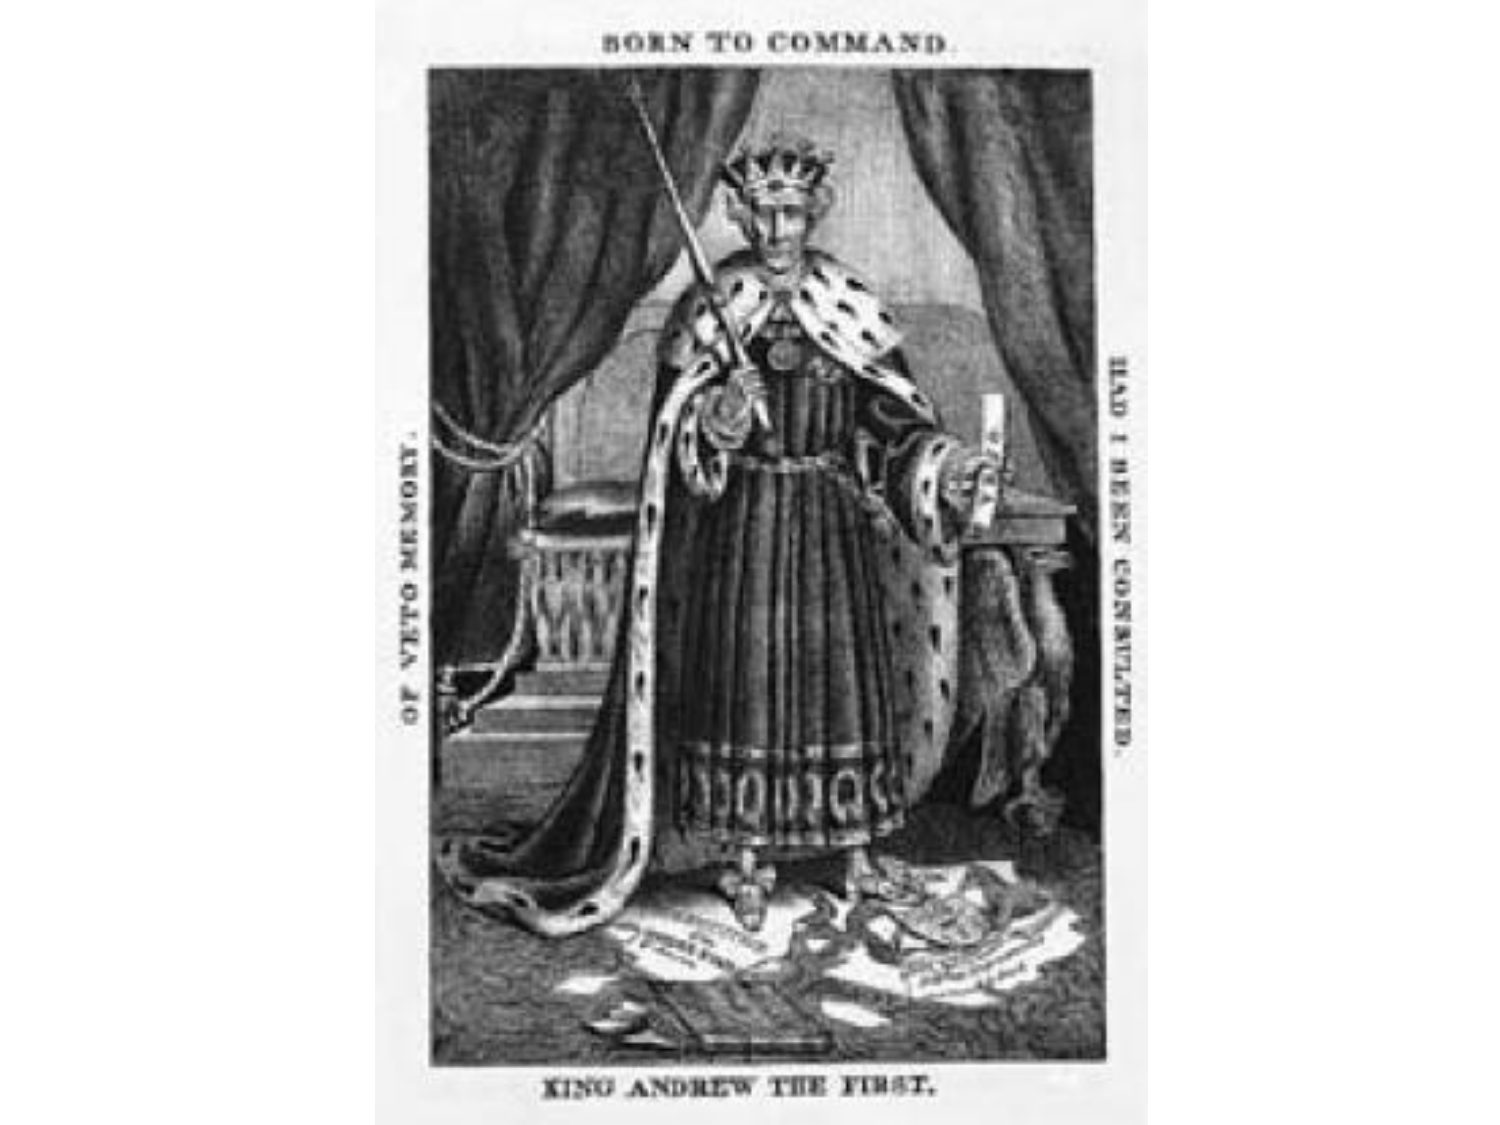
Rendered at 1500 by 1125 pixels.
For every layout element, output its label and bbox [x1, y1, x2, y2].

picture [374, 0, 1148, 1125]
